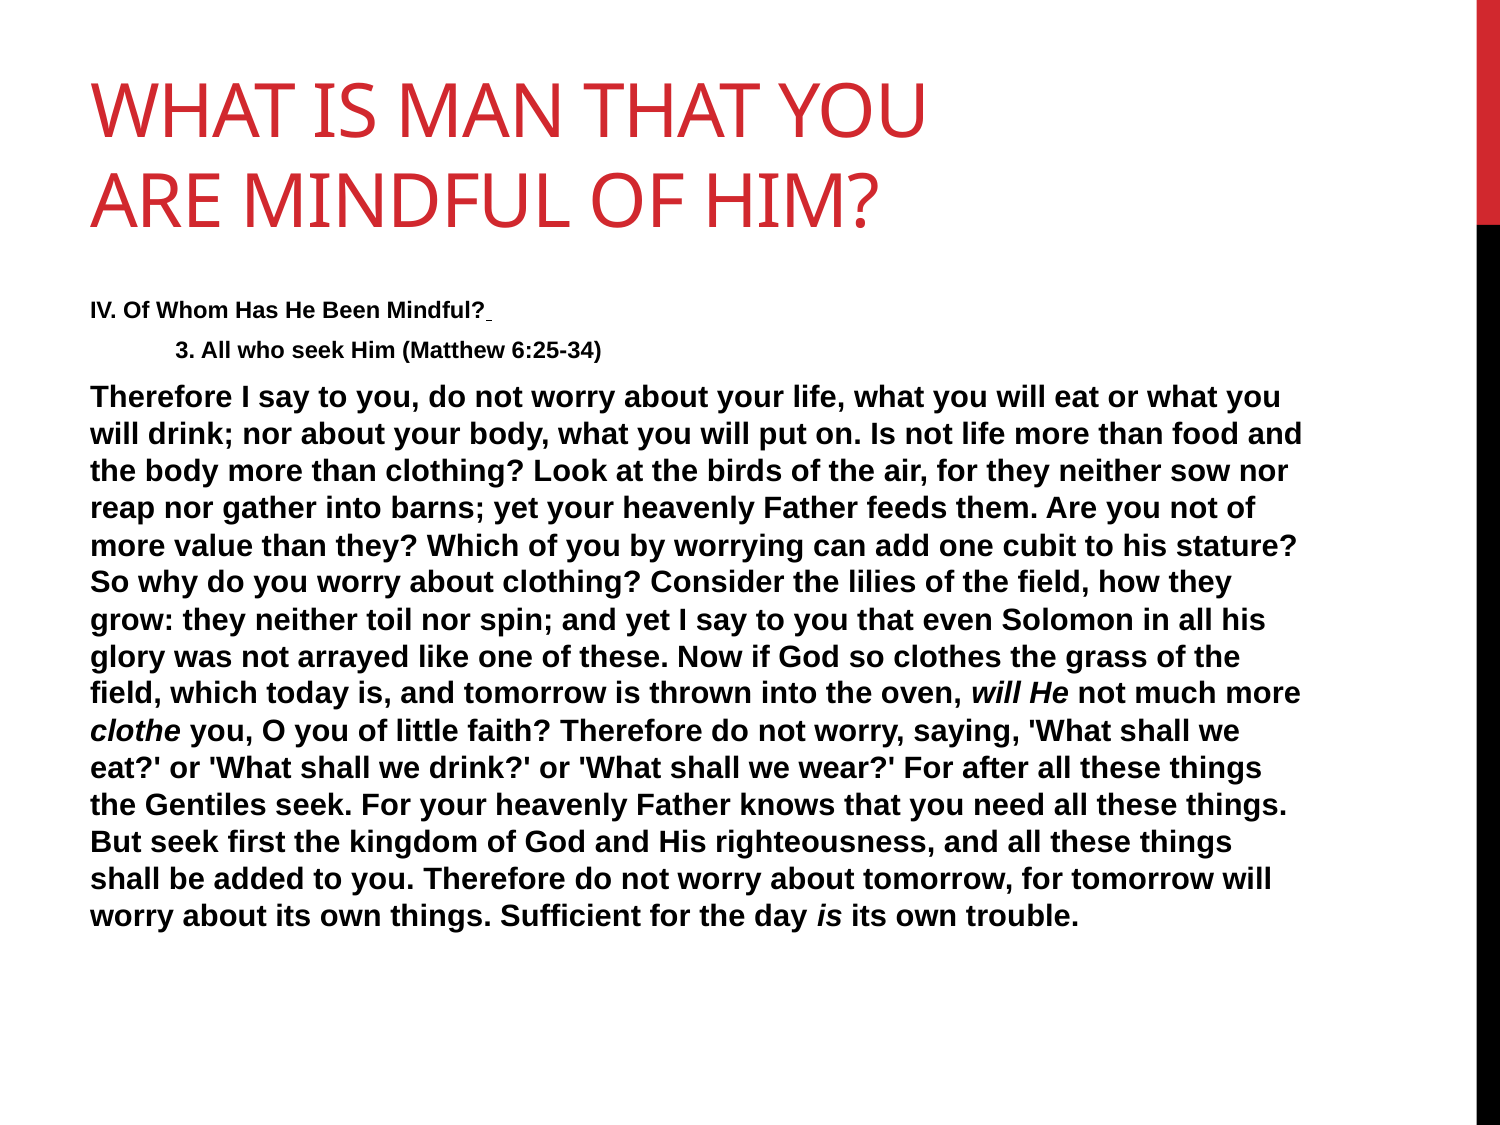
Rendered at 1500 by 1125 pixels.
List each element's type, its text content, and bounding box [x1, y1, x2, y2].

title What is man that you are mindful of him? [75, 25, 1025, 250]
list IV. Of Whom Has He Been Mindful? 3. All who seek Him (Matthew 6:25-34) Therefore I say to you, do not worry about your life, what you will eat or what you will drink; nor about your body, what you will put on. Is not life more than food and the body more than clothing? Look at the birds of the air, for they neither sow nor reap nor gather into barns; yet your heavenly Father feeds them. Are you not of more value than they? Which of you by worrying can add one cubit to his stature? So why do you worry about clothing? Consider the lilies of the field, how they grow: they neither toil nor spin; and yet I say to you that even Solomon in all his glory was not arrayed like one of these. Now if God so clothes the grass of the field, which today is, and tomorrow is thrown into the oven, will He not much more clothe you, O you of little faith? Therefore do not worry, saying, 'What shall we eat?' or 'What shall we drink?' or 'What shall we wear?' For after all these things the Gentiles seek. For your heavenly Father knows that you need all these things. But seek first the kingdom of God and His righteousness, and all these things shall be added to you. Therefore do not worry about tomorrow, for tomorrow will worry about its own things. Sufficient for the day is its own trouble. [75, 287, 1325, 1005]
